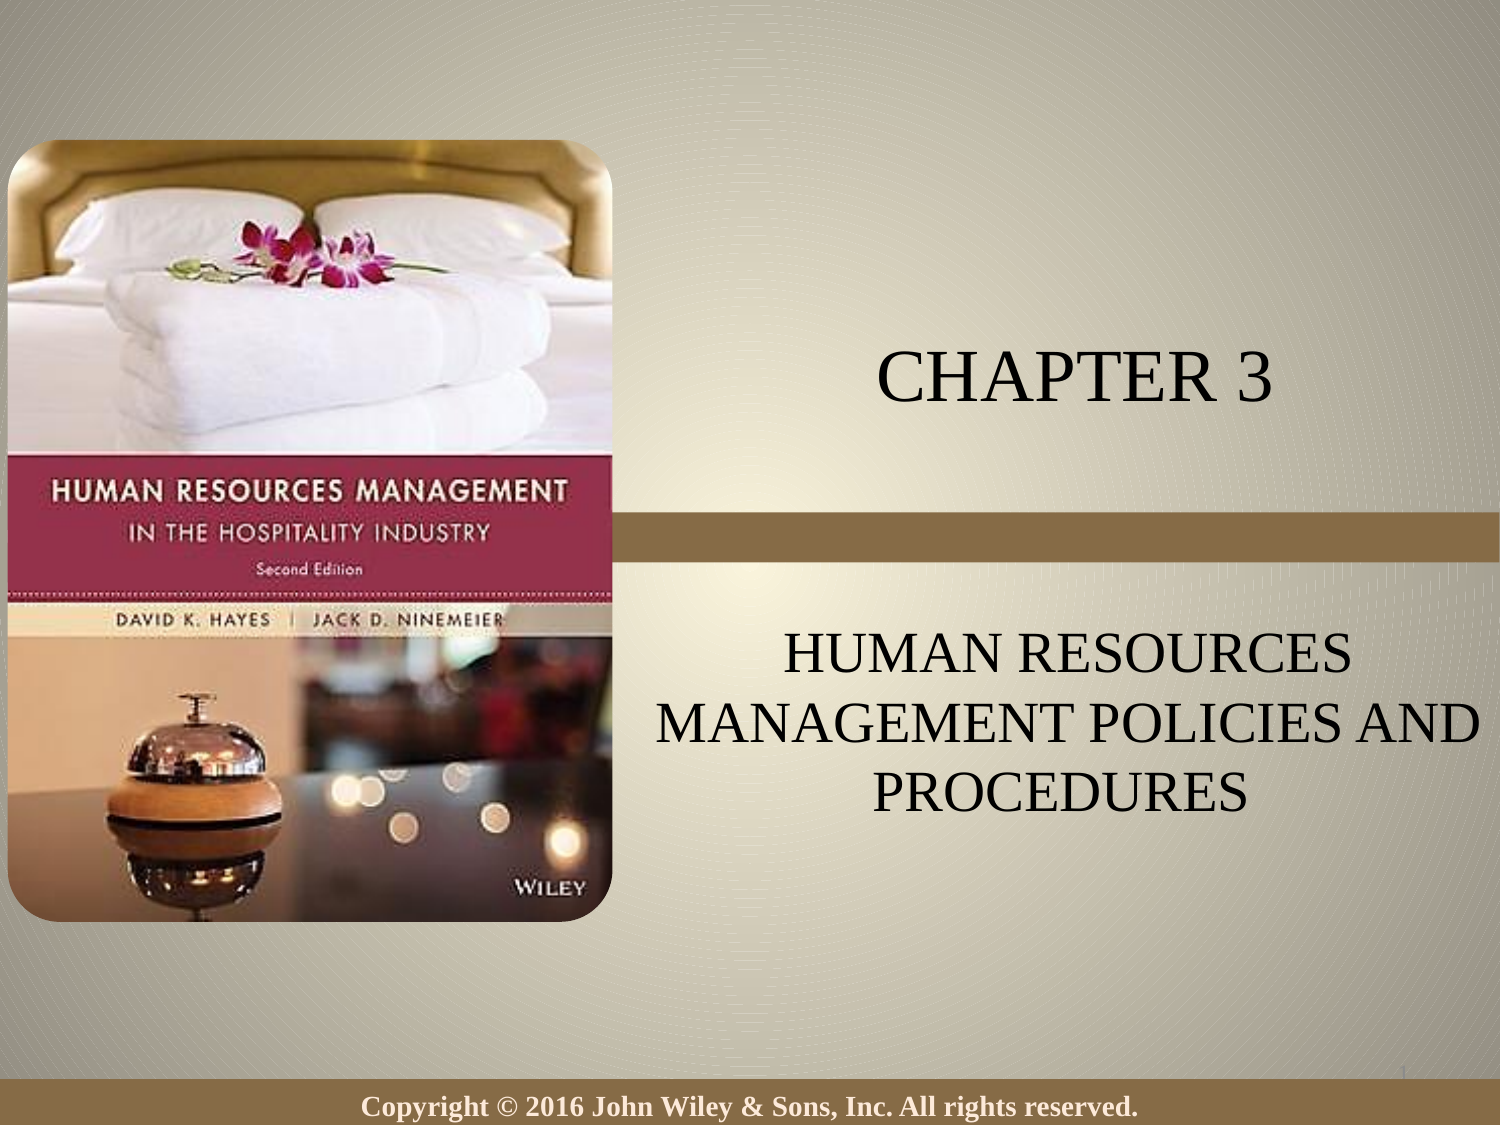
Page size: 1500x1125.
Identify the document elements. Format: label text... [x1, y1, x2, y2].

slide_number 1 [1074, 1042, 1425, 1103]
subtitle Human Resources Management Policies and Procedures [637, 575, 1500, 863]
list Chapter 3 [650, 237, 1500, 506]
picture [7, 139, 613, 922]
